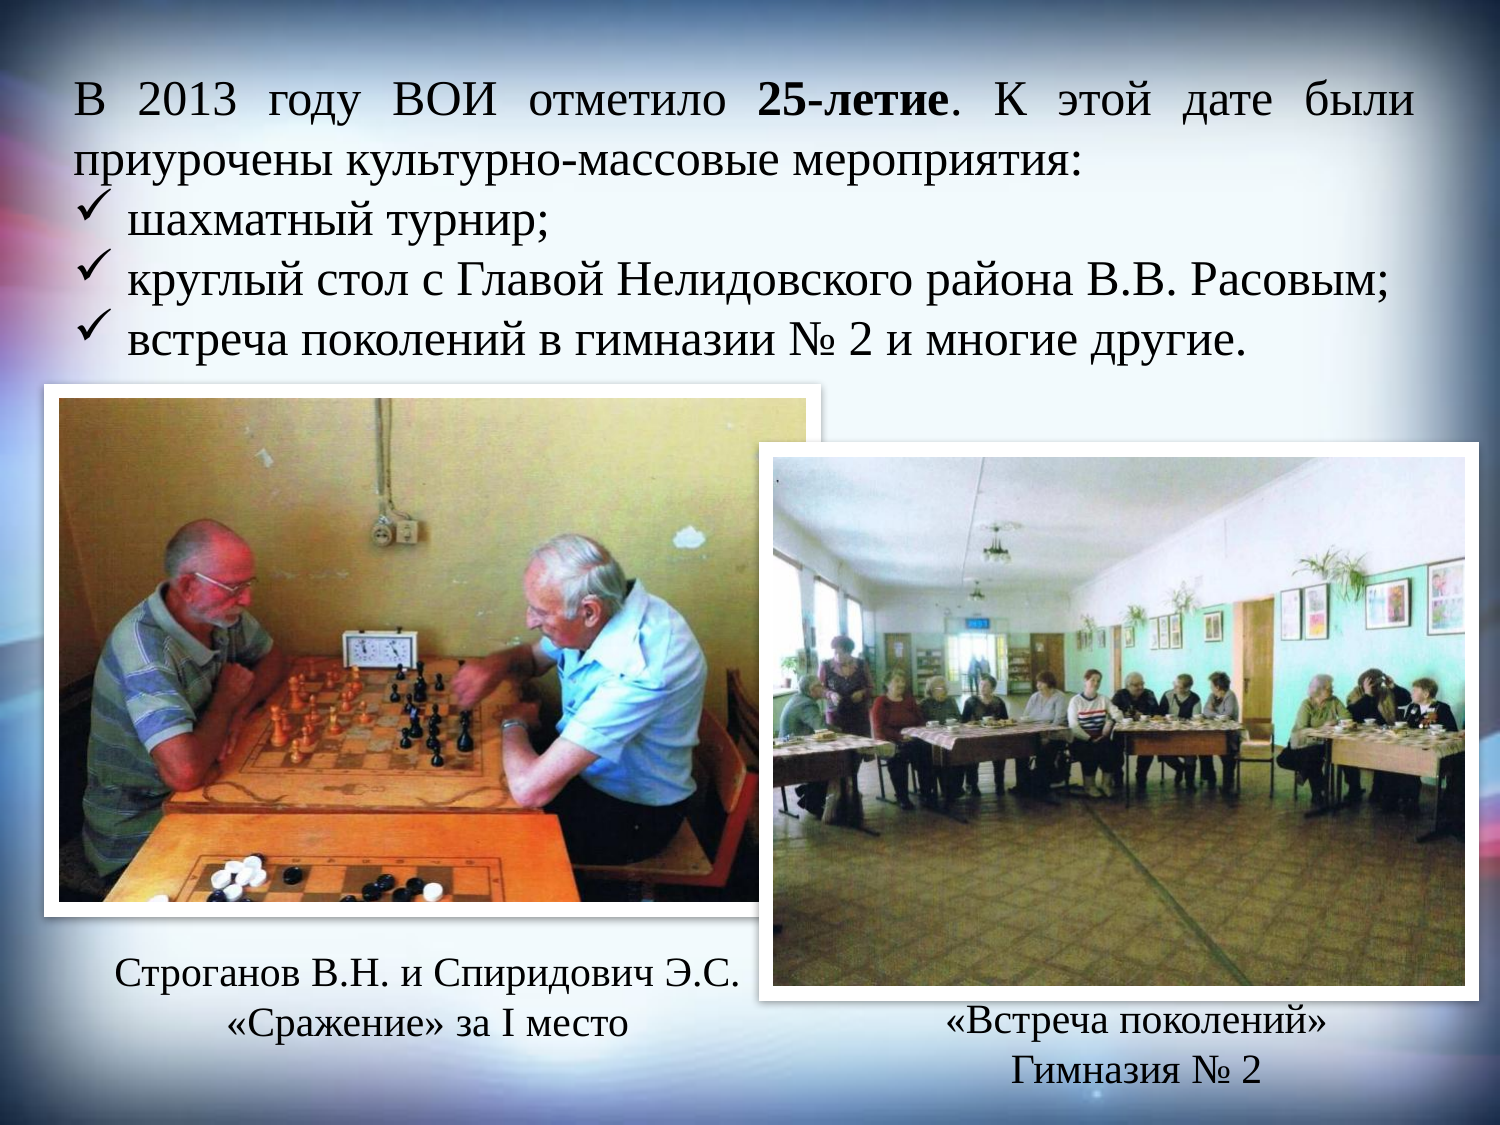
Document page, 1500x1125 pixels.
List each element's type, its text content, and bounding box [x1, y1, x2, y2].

text_box «Встреча поколений» Гимназия № 2 [902, 995, 1372, 1100]
picture [0, 0, 1500, 1125]
text_box В 2013 году ВОИ отметило 25-летие. К этой дате были приурочены культурно-массовые мероприятия: шахматный турнир; круглый стол с Главой Нелидовского района В.В. Расовым; встреча поколений в гимназии № 2 и многие другие. [58, 58, 1430, 374]
text_box Строганов В.Н. и Спиридович Э.С. «Сражение» за I место [81, 937, 774, 1053]
